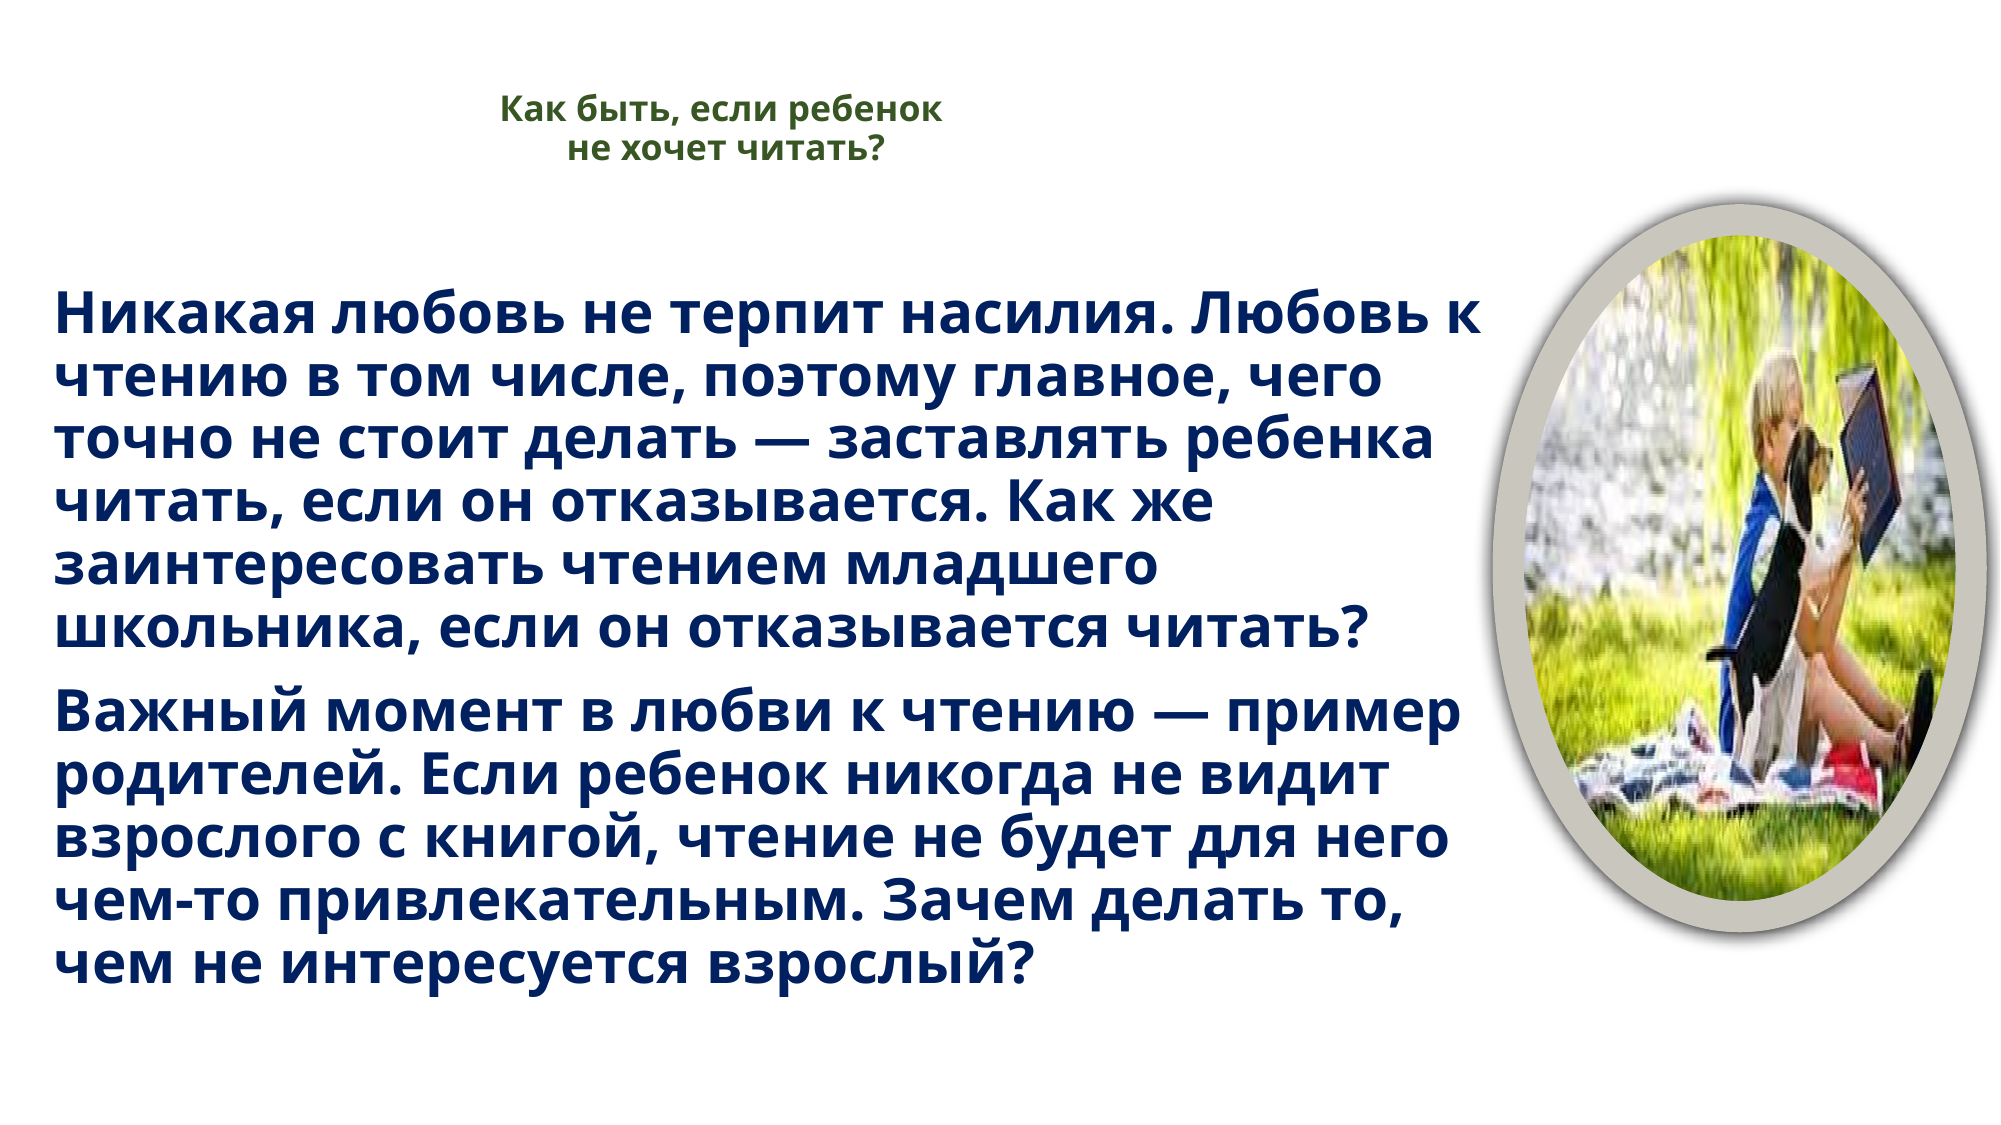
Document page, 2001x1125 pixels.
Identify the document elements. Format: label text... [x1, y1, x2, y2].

title Как быть, если ребенок не хочет читать? [16, 43, 1437, 220]
picture [1508, 219, 1972, 917]
list Никакая любовь не терпит насилия. Любовь к чтению в том числе, поэтому главное, чего точно не стоит делать — заставлять ребенка читать, если он отказывается. Как же заинтересовать чтением младшего школьника, если он отказывается читать? Важный момент в любви к чтению — пример родителей. Если ребенок никогда не видит взрослого с книгой, чтение не будет для него чем-то привлекательным. Зачем делать то, чем не интересуется взрослый? [38, 275, 1531, 1012]
